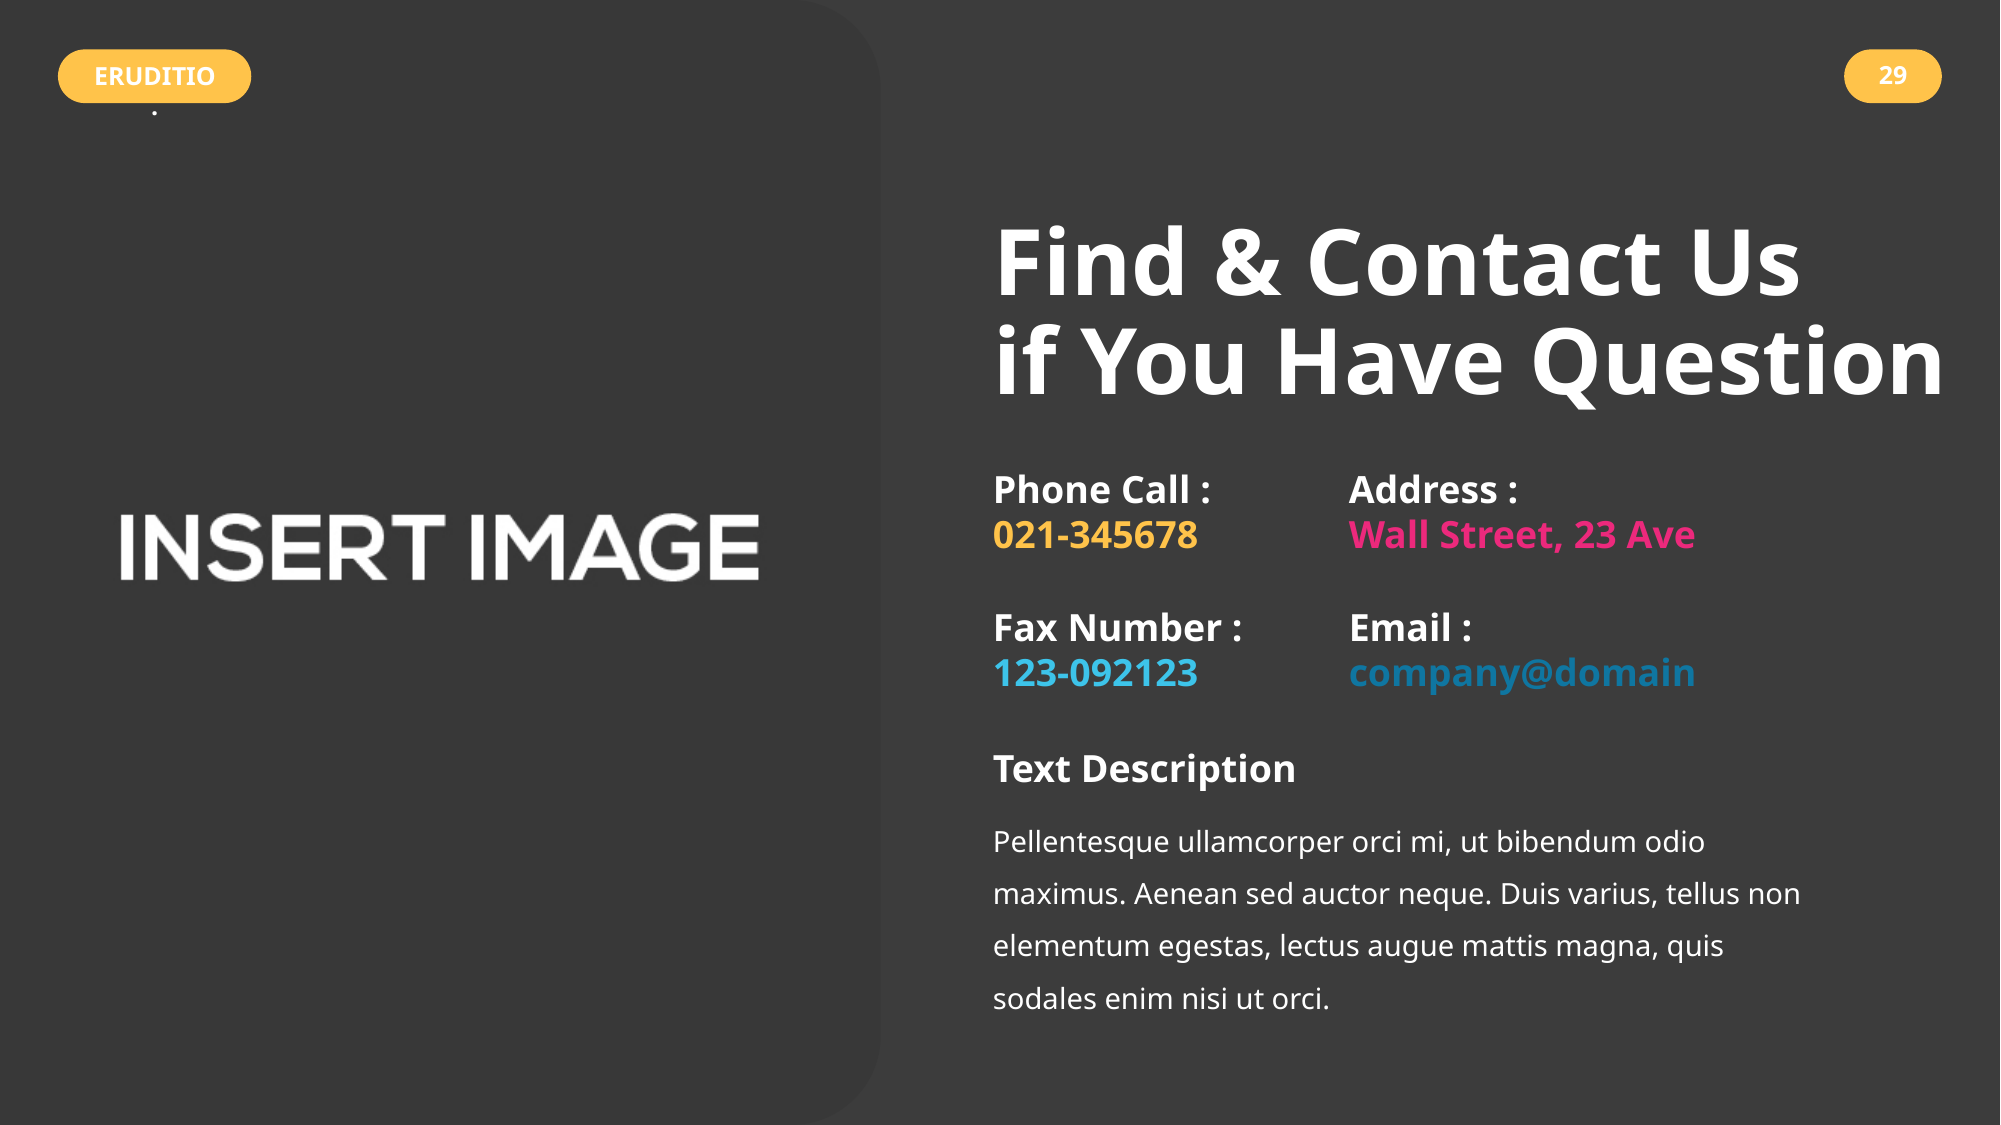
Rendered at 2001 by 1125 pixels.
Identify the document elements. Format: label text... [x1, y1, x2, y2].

text_box Fax Number : 123-092123 [978, 596, 1311, 701]
slide_number 29 [1855, 46, 1931, 107]
title Find & Contact Us if You Have Question [978, 157, 2000, 473]
text_box Address : Wall Street, 23 Ave [1334, 459, 1781, 564]
text_box Phone Call : 021-345678 [978, 459, 1277, 564]
text_box Email : company@domain [1334, 596, 1755, 701]
text_box Pellentesque ullamcorper orci mi, ut bibendum odio maximus. Aenean sed auctor neque. Duis varius, tellus non elementum egestas, lectus augue mattis magna, quis sodales enim nisi ut orci. [978, 798, 1845, 1023]
picture [0, 0, 881, 1125]
text_box Text Description [978, 737, 1362, 798]
